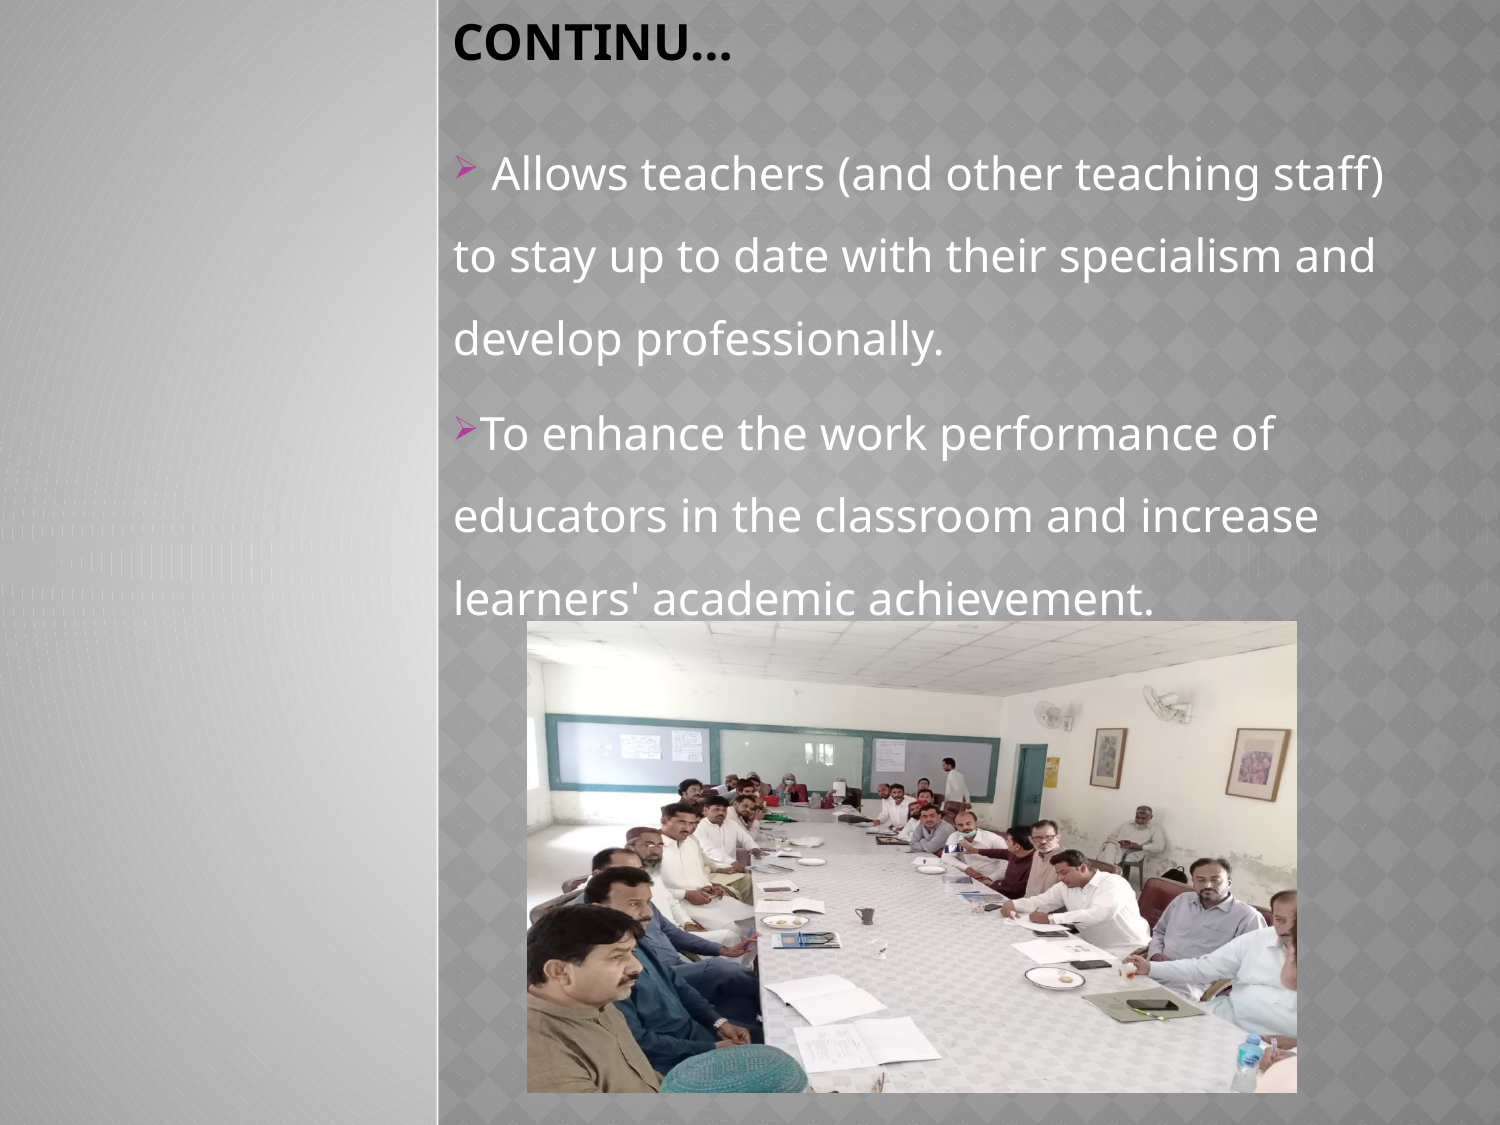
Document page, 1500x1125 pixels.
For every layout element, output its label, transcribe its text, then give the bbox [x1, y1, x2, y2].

subtitle Allows teachers (and other teaching staff) to stay up to date with their specialism and develop professionally. To enhance the work performance of educators in the classroom and increase learners' academic achievement. [445, 117, 1430, 1079]
title Continu… [445, 0, 786, 71]
picture [526, 620, 1297, 1093]
